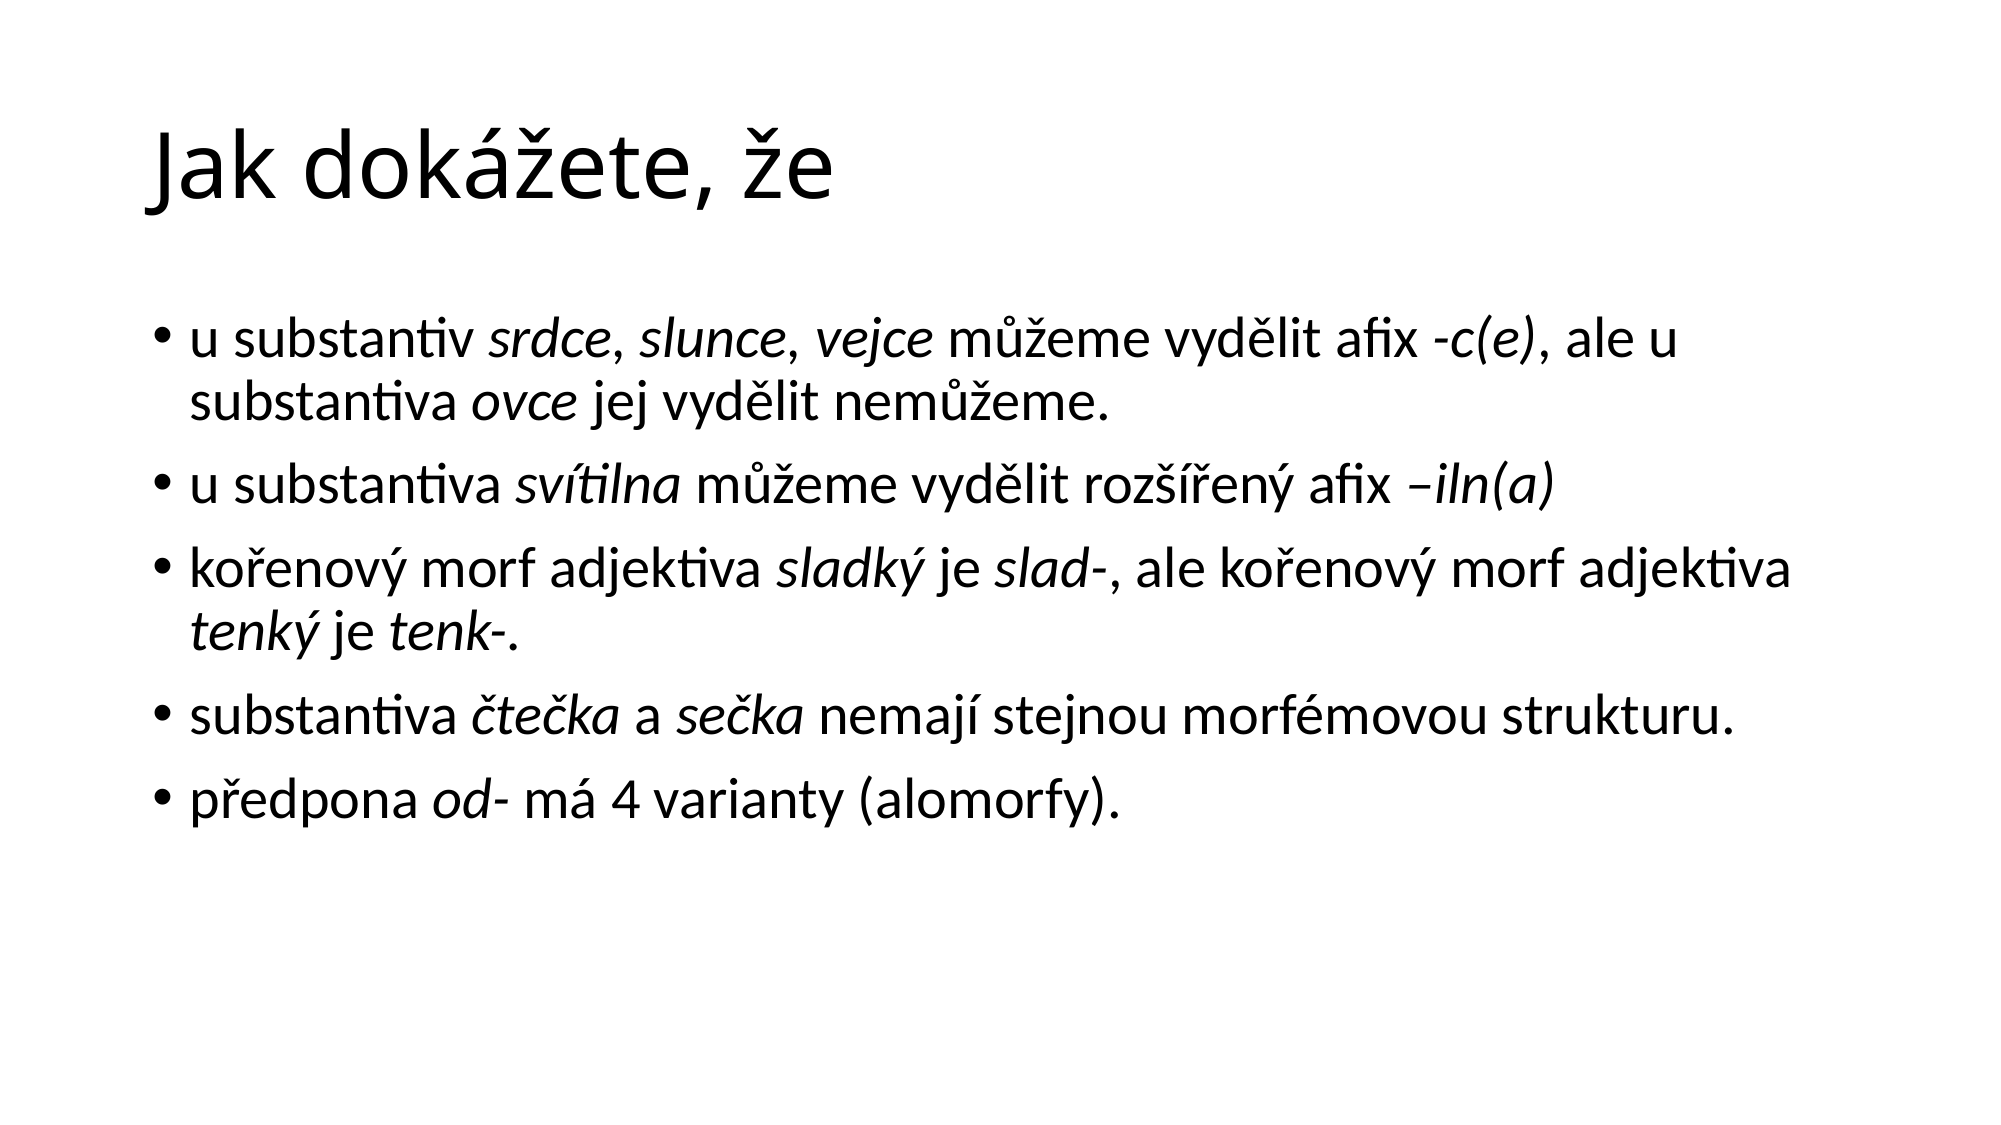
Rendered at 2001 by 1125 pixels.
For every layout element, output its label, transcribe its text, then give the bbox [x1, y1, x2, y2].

list u substantiv srdce, slunce, vejce můžeme vydělit afix -c(e), ale u substantiva ovce jej vydělit nemůžeme. u substantiva svítilna můžeme vydělit rozšířený afix –iln(a) kořenový morf adjektiva sladký je slad-, ale kořenový morf adjektiva tenký je tenk-. substantiva čtečka a sečka nemají stejnou morfémovou strukturu. předpona od- má 4 varianty (alomorfy). [137, 299, 1863, 1014]
title Jak dokážete, že [137, 59, 1863, 278]
